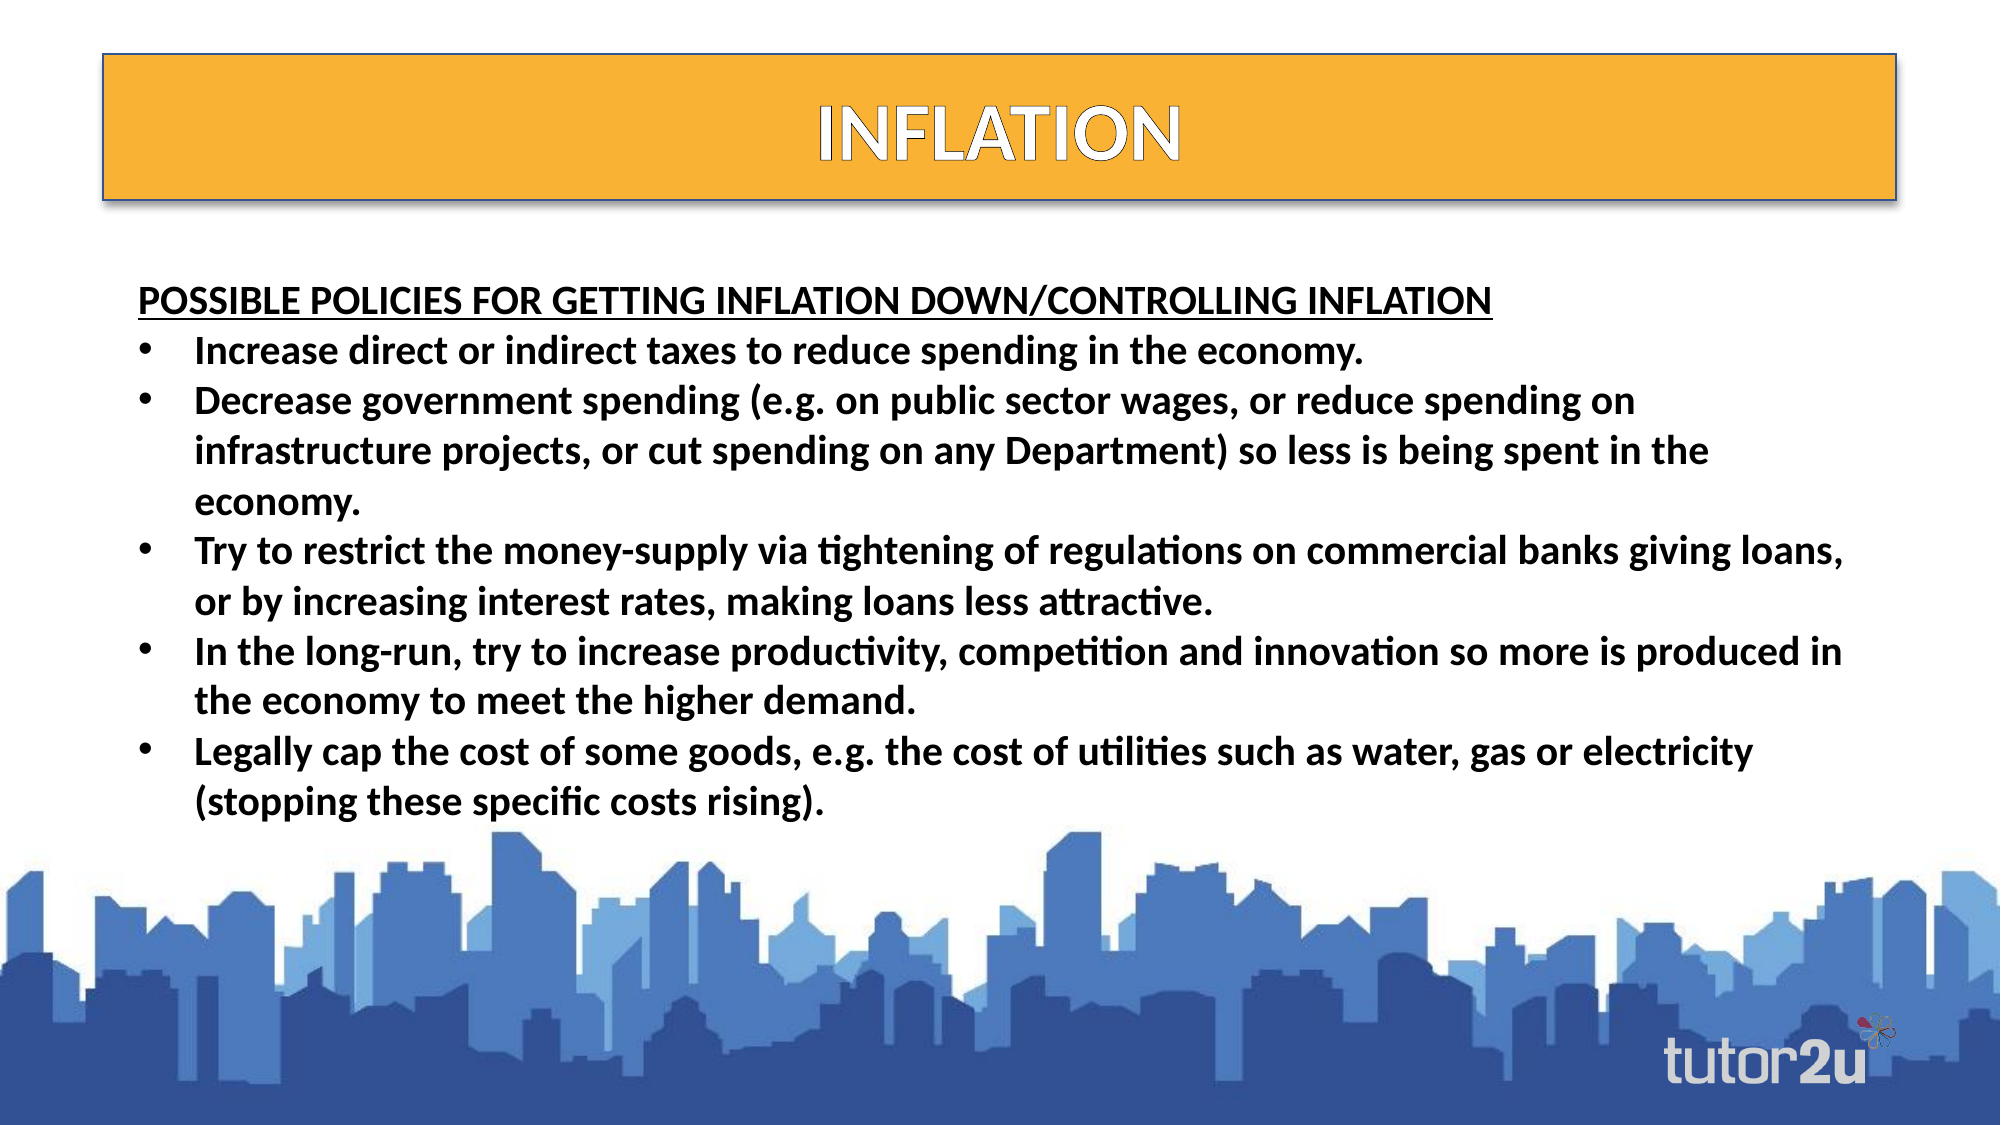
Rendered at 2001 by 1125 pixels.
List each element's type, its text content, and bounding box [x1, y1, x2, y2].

text_box INFLATION [102, 53, 1897, 201]
text_box POSSIBLE POLICIES FOR GETTING INFLATION DOWN/CONTROLLING INFLATION Increase direct or indirect taxes to reduce spending in the economy. Decrease government spending (e.g. on public sector wages, or reduce spending on infrastructure projects, or cut spending on any Department) so less is being spent in the economy. Try to restrict the money-supply via tightening of regulations on commercial banks giving loans, or by increasing interest rates, making loans less attractive. In the long-run, try to increase productivity, competition and innovation so more is produced in the economy to meet the higher demand. Legally cap the cost of some goods, e.g. the cost of utilities such as water, gas or electricity (stopping these specific costs rising). [102, 231, 1896, 865]
picture [0, 624, 2000, 1125]
